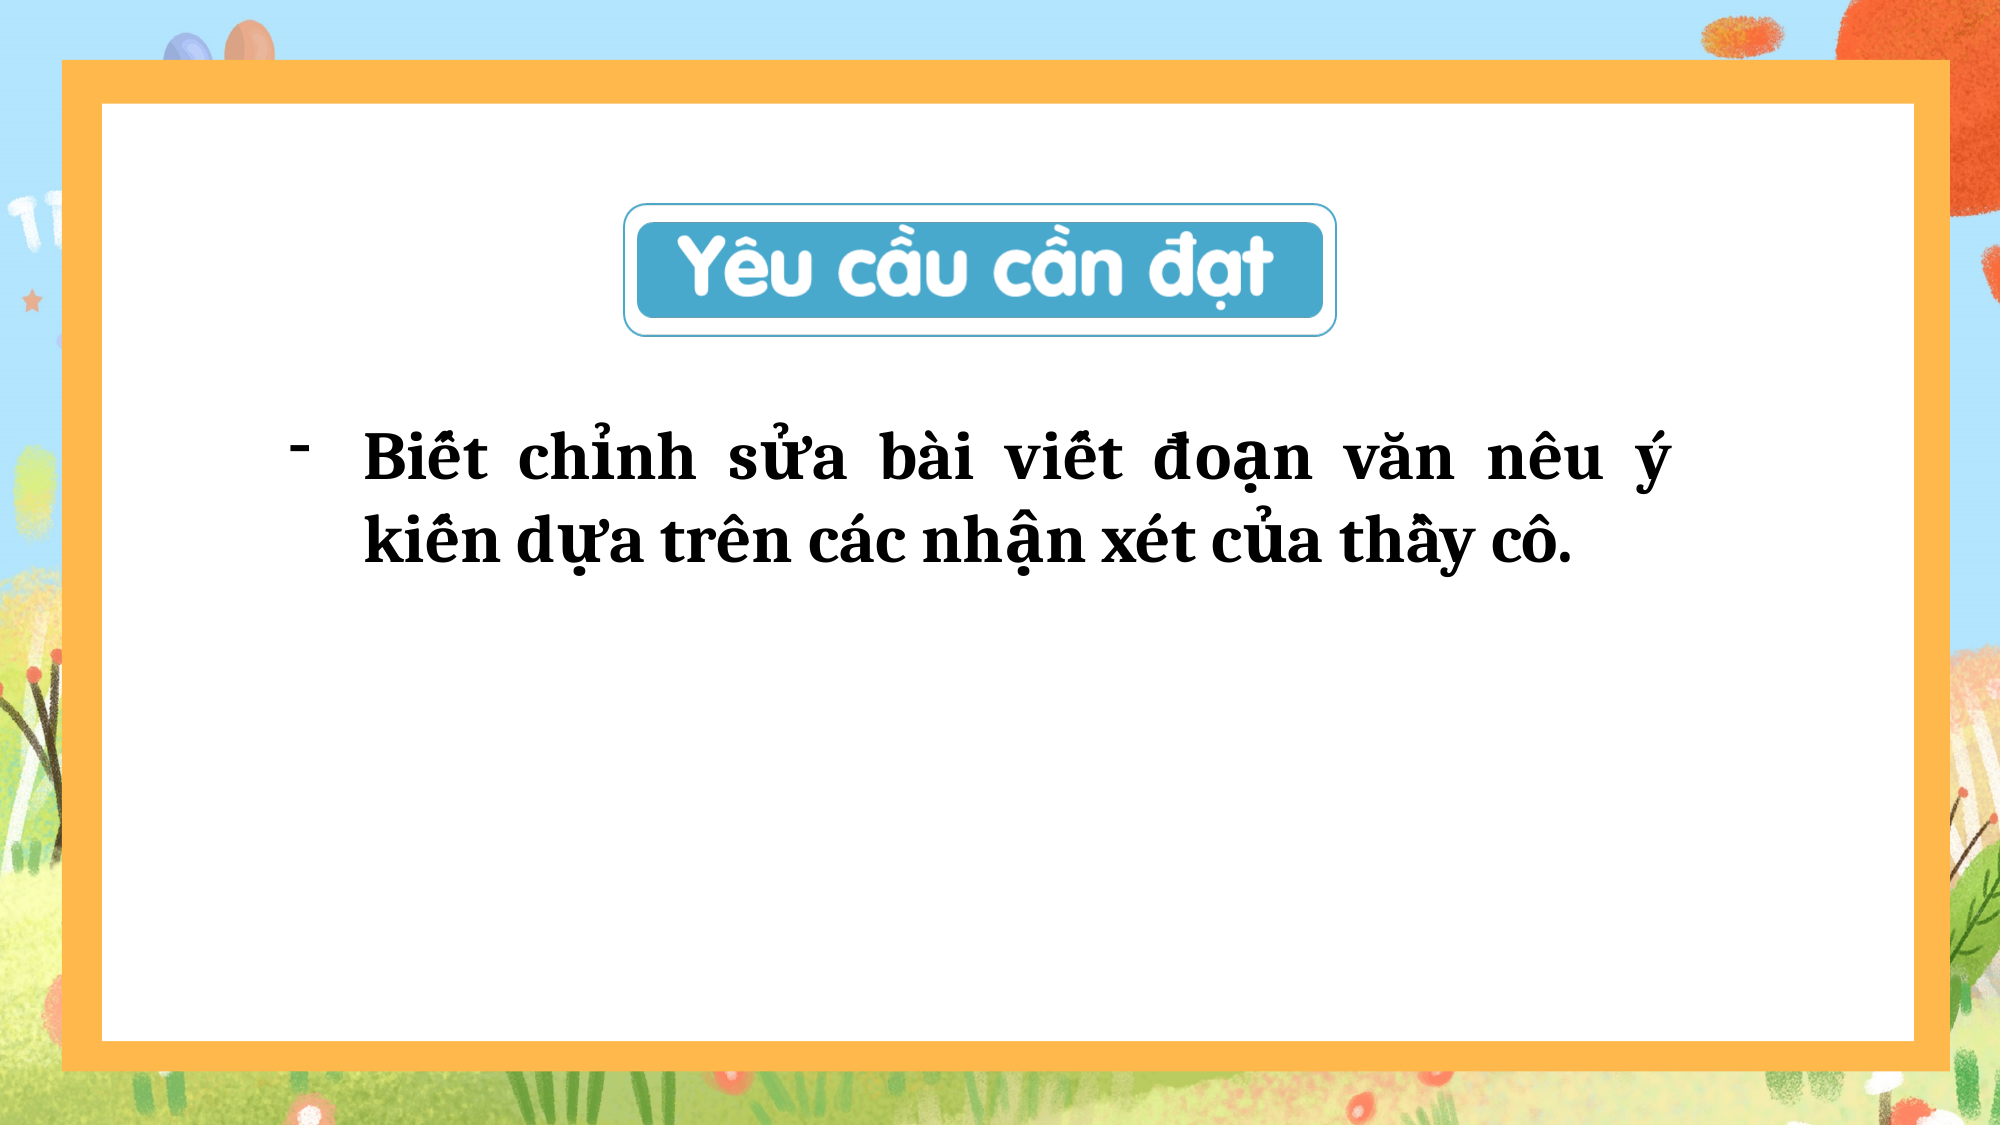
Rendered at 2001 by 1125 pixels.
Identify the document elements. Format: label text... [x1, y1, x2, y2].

text_box Biết chỉnh sửa bài viết đoạn văn nêu ý kiến dựa trên các nhận xét của thầy cô. [273, 403, 1687, 584]
picture [0, 0, 2000, 1125]
